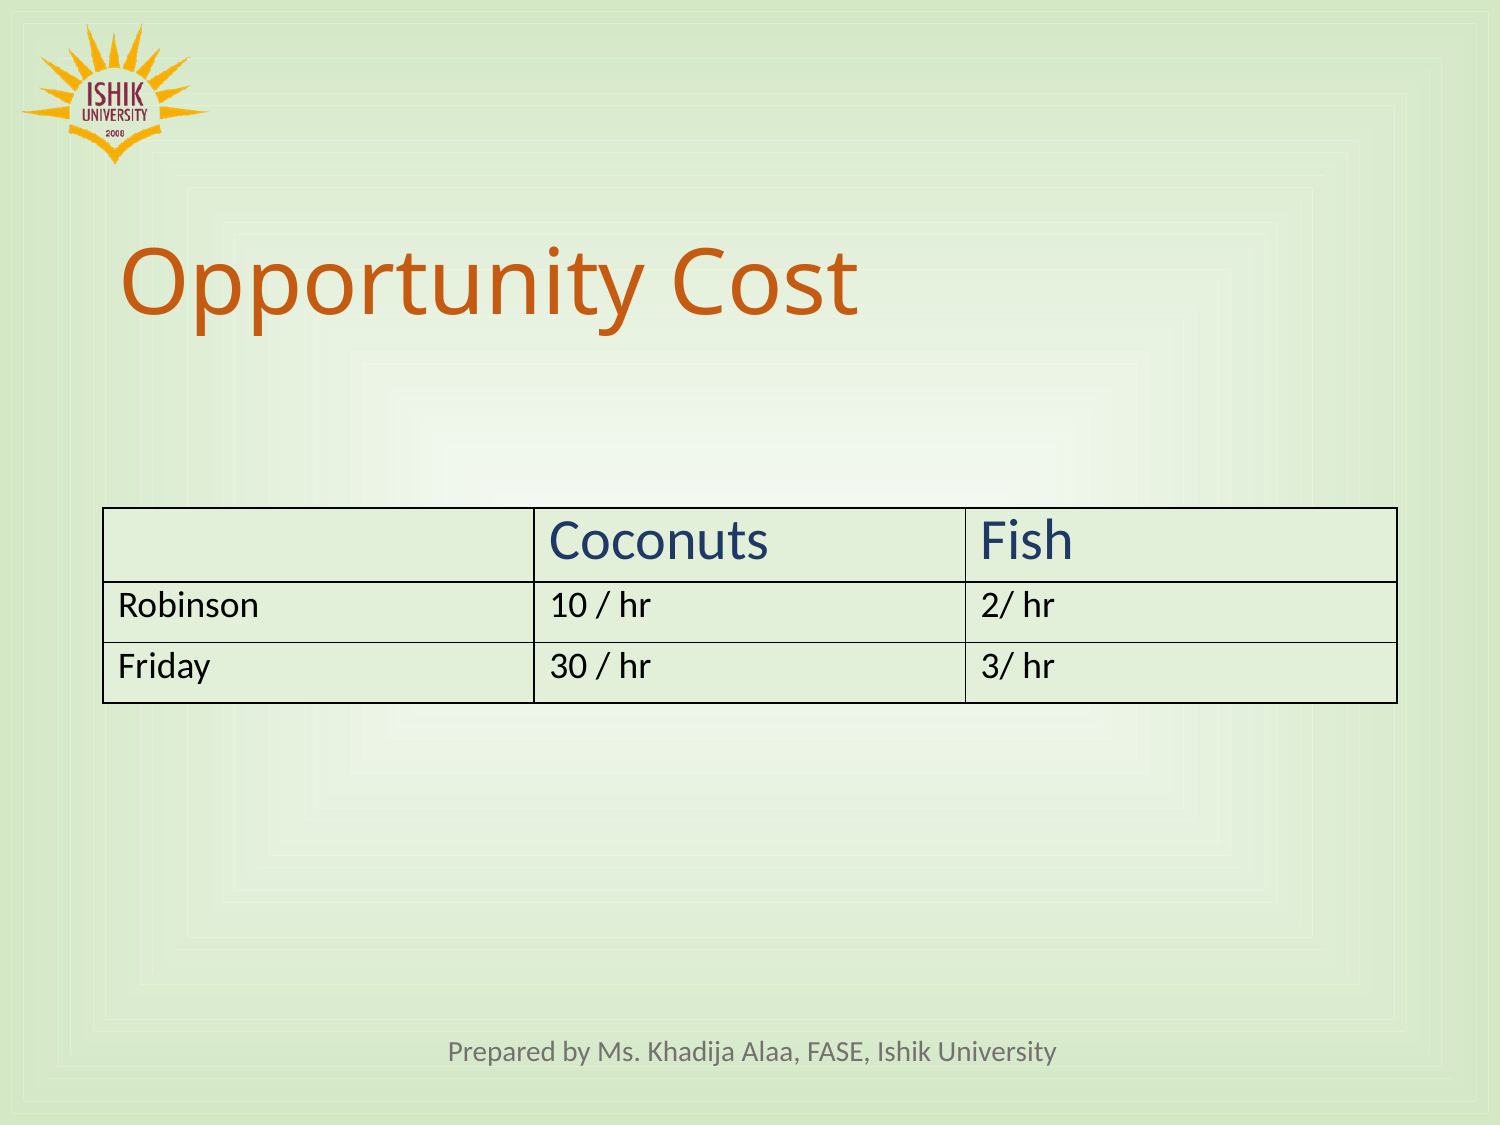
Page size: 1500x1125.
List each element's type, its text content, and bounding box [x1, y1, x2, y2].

table_cell 2/ hr [966, 583, 1396, 642]
table_cell Robinson [104, 583, 533, 642]
table_cell Friday [104, 643, 533, 702]
picture [20, 22, 209, 165]
title Opportunity Cost [103, 176, 1397, 394]
table_cell 30 / hr [535, 643, 965, 702]
table_header Coconuts [535, 509, 965, 581]
table_cell 3/ hr [966, 643, 1396, 702]
table_header [104, 509, 533, 581]
table_cell 10 / hr [535, 583, 965, 642]
table_header Fish [966, 509, 1396, 581]
footer Prepared by Ms. Khadija Alaa, FASE, Ishik University [260, 1025, 1271, 1115]
